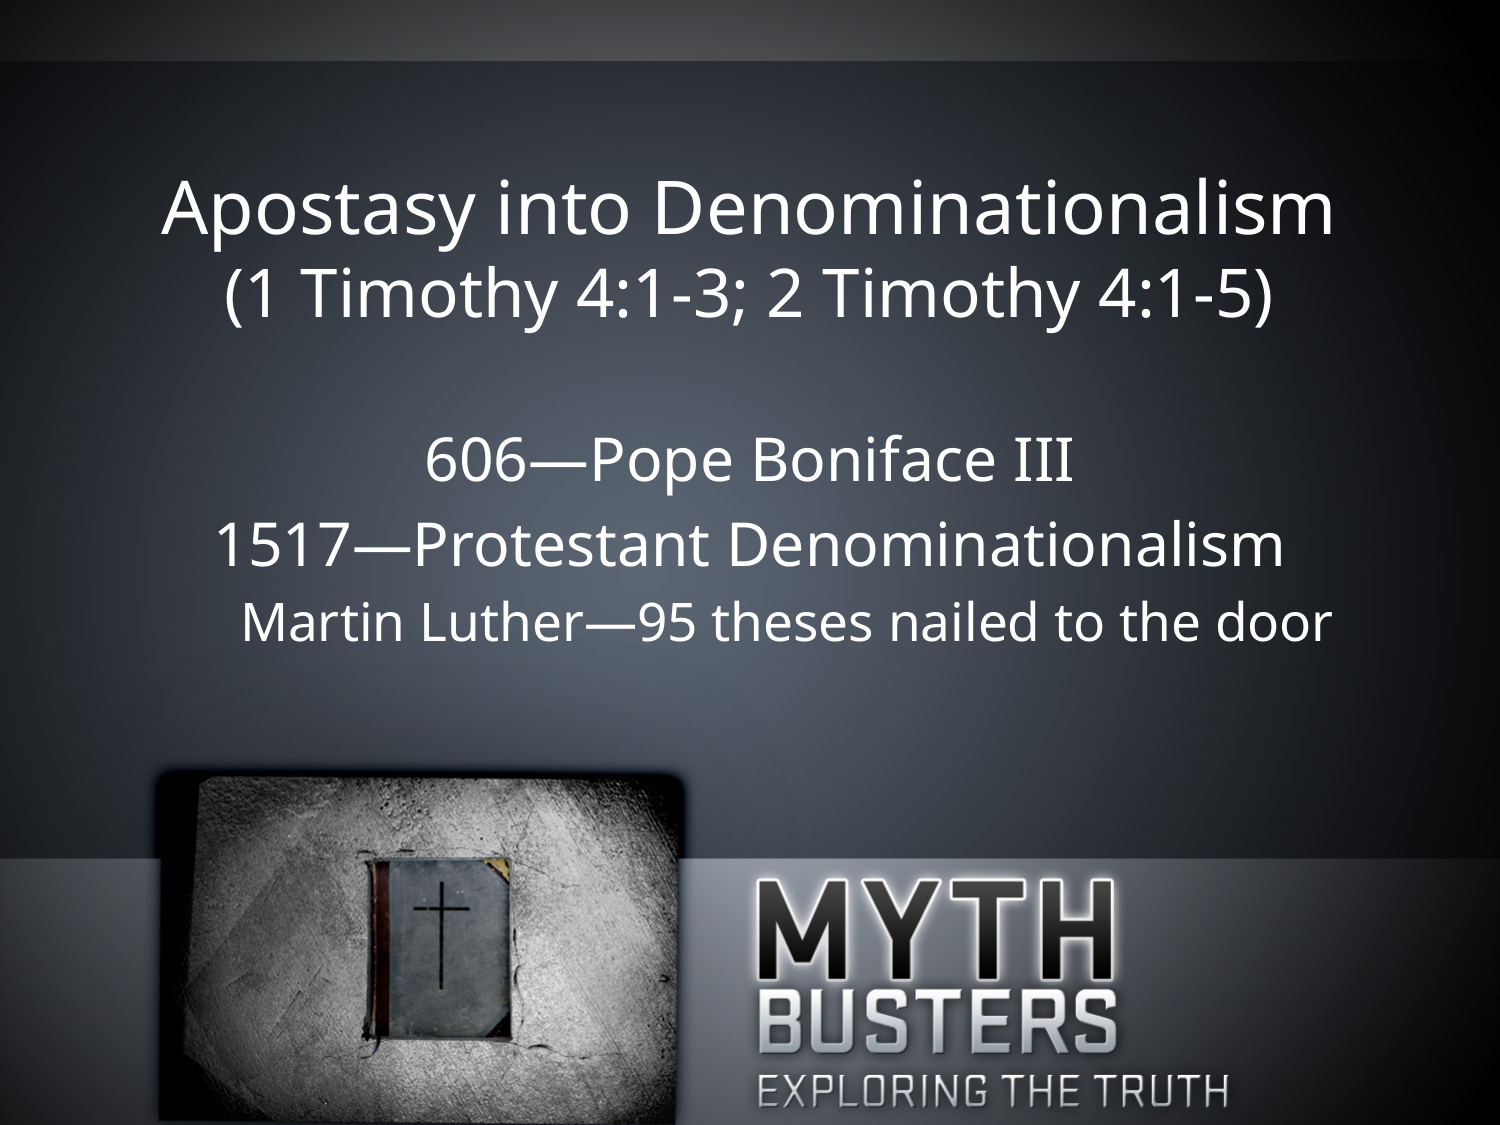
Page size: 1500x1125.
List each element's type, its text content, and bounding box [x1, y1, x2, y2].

title Apostasy into Denominationalism (1 Timothy 4:1-3; 2 Timothy 4:1-5) [112, 125, 1388, 367]
subtitle 606—Pope Boniface III 1517—Protestant Denominationalism Martin Luther—95 theses nailed to the door [128, 413, 1372, 701]
picture [0, 0, 1500, 1125]
